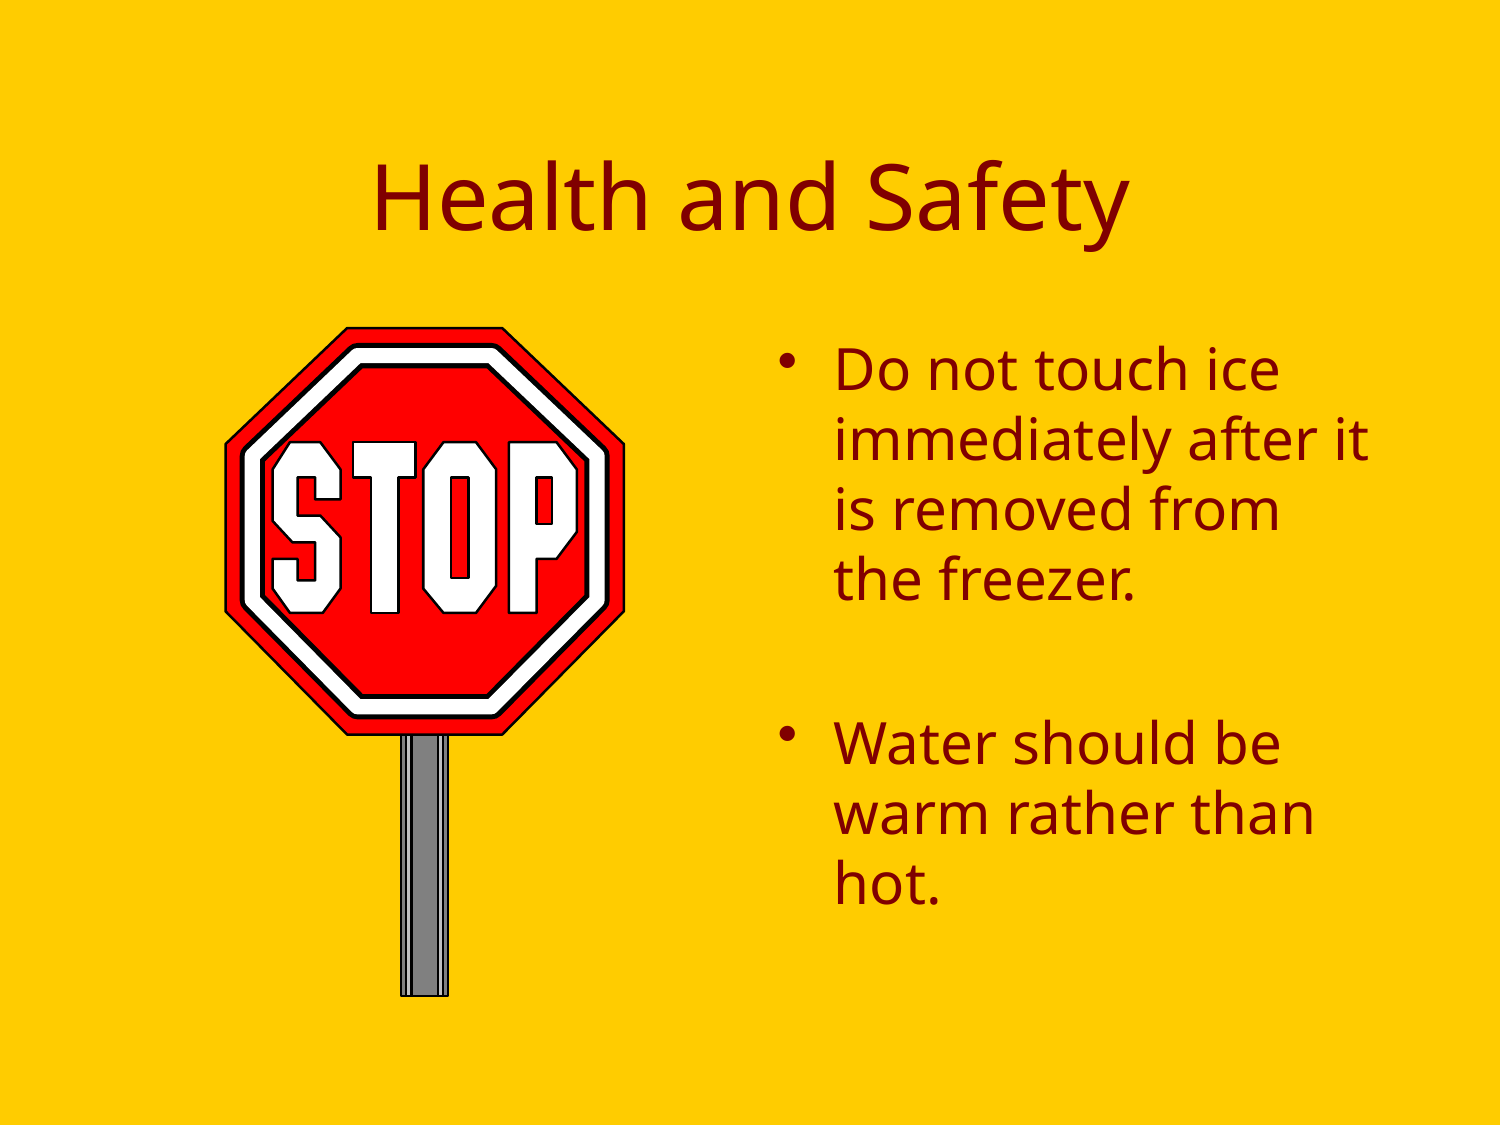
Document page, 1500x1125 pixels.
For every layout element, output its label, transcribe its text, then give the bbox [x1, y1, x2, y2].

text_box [222, 324, 628, 1001]
title Health and Safety [112, 99, 1388, 288]
list Do not touch ice immediately after it is removed from the freezer. Water should be warm rather than hot. [762, 324, 1388, 1000]
